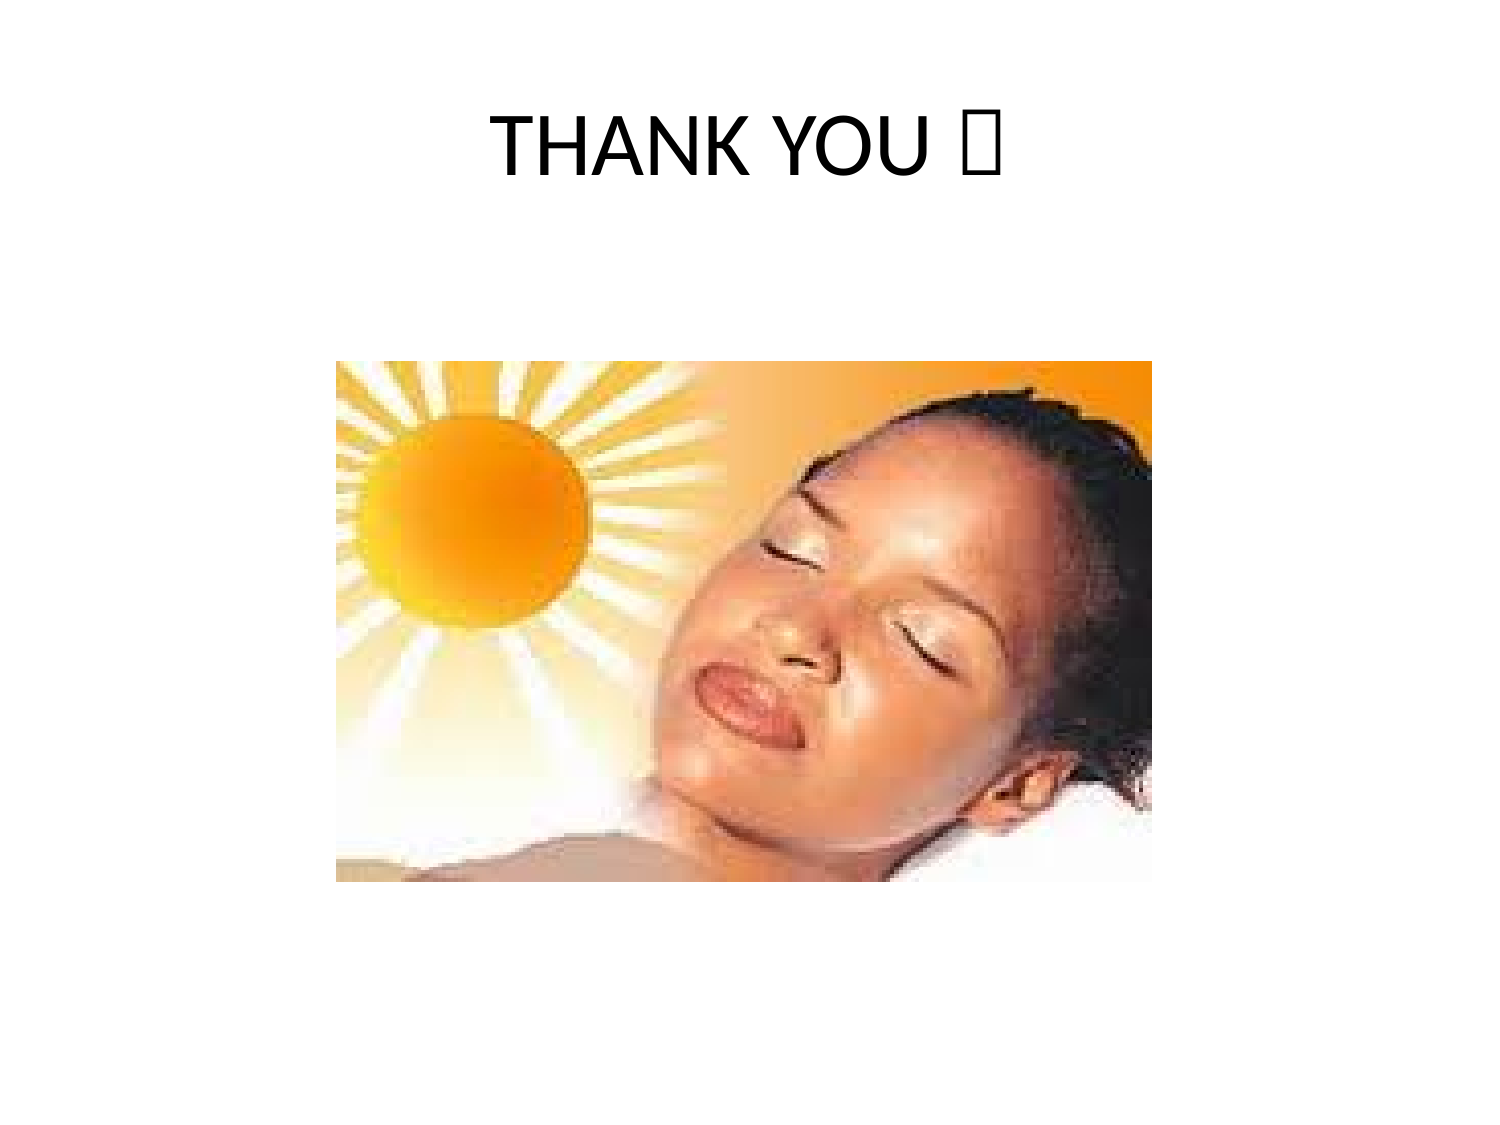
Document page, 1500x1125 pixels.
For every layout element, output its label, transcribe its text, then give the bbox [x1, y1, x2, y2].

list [336, 361, 1152, 882]
title THANK YOU  [75, 45, 1425, 233]
